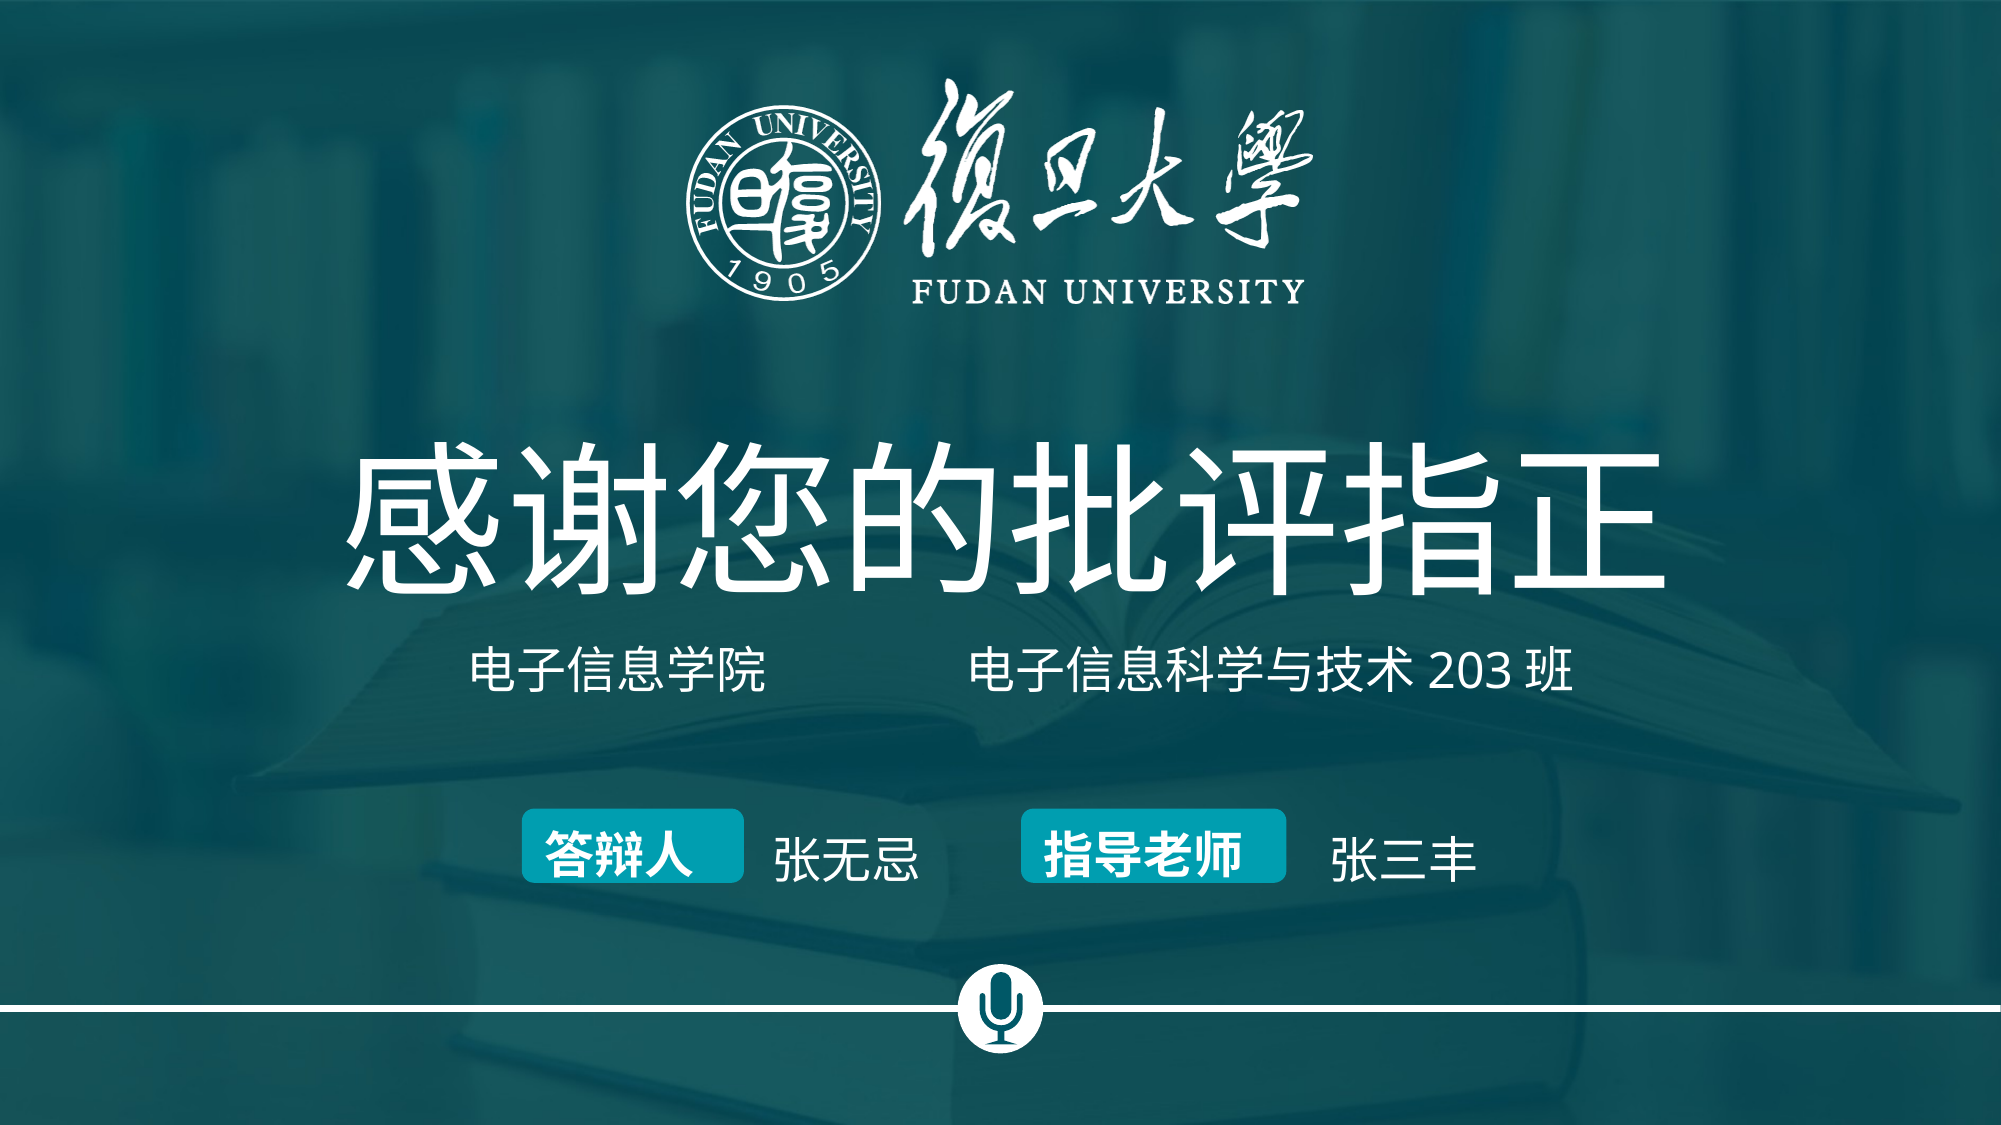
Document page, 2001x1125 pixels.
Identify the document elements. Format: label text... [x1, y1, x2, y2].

text_box 张三丰 [1313, 791, 1534, 897]
text_box 答辩人 [529, 785, 744, 891]
text_box [979, 993, 1023, 1045]
text_box 张无忌 [756, 791, 947, 897]
text_box 电子信息科学与技术203班 [950, 600, 1673, 706]
text_box 指导老师 [1028, 785, 1277, 891]
text_box [957, 964, 1044, 1054]
text_box [1277, 808, 1287, 883]
text_box [0, 1005, 957, 1012]
picture [0, 0, 2001, 1005]
picture [0, 1012, 2001, 1125]
text_box [521, 809, 529, 882]
text_box [1044, 1005, 2001, 1012]
text_box [1021, 809, 1028, 882]
text_box 感谢您的批评指正 [126, 425, 1887, 607]
text_box [990, 972, 1012, 1020]
text_box 电子信息学院 [451, 600, 923, 706]
